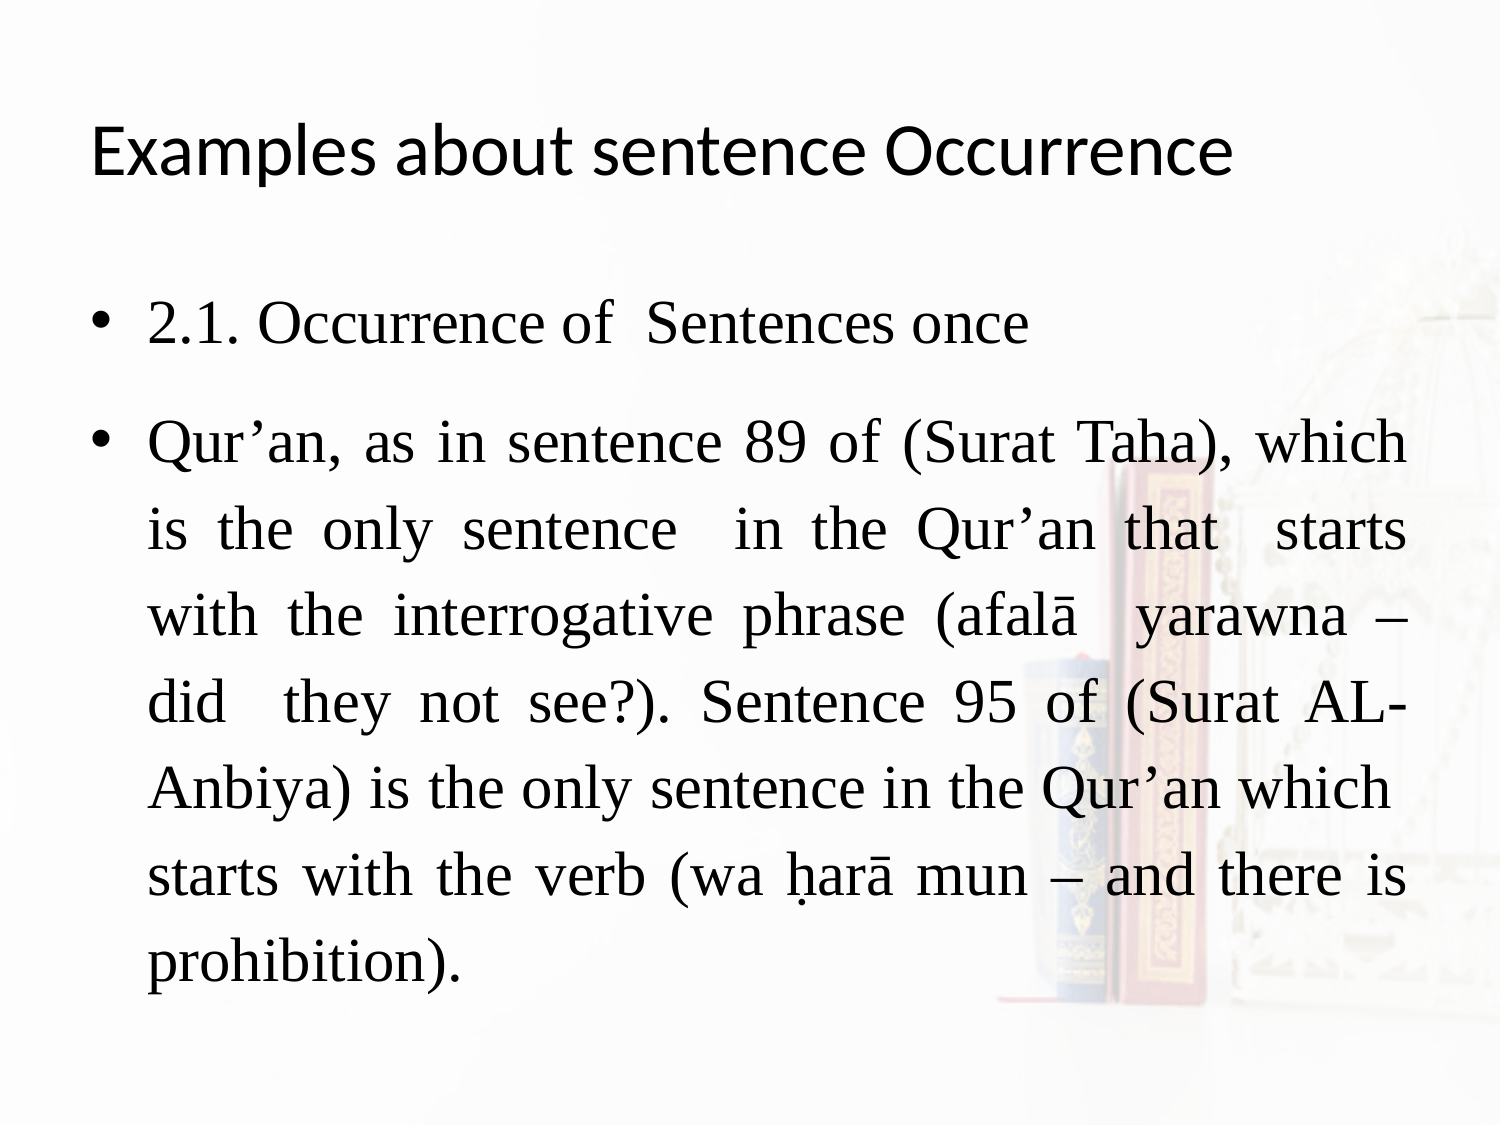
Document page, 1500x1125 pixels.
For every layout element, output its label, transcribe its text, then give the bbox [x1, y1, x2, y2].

list 2.1. Occurrence of Sentences once Qur’an, as in sentence 89 of (Surat Taha), which is the only sentence in the Qur’an that starts with the interrogative phrase (afalā yarawna – did they not see?). Sentence 95 of (Surat AL-Anbiya) is the only sentence in the Qur’an which starts with the verb (wa ḥarā mun – and there is prohibition). [75, 262, 1425, 1005]
title Examples about sentence Occurrence [75, 45, 1425, 233]
